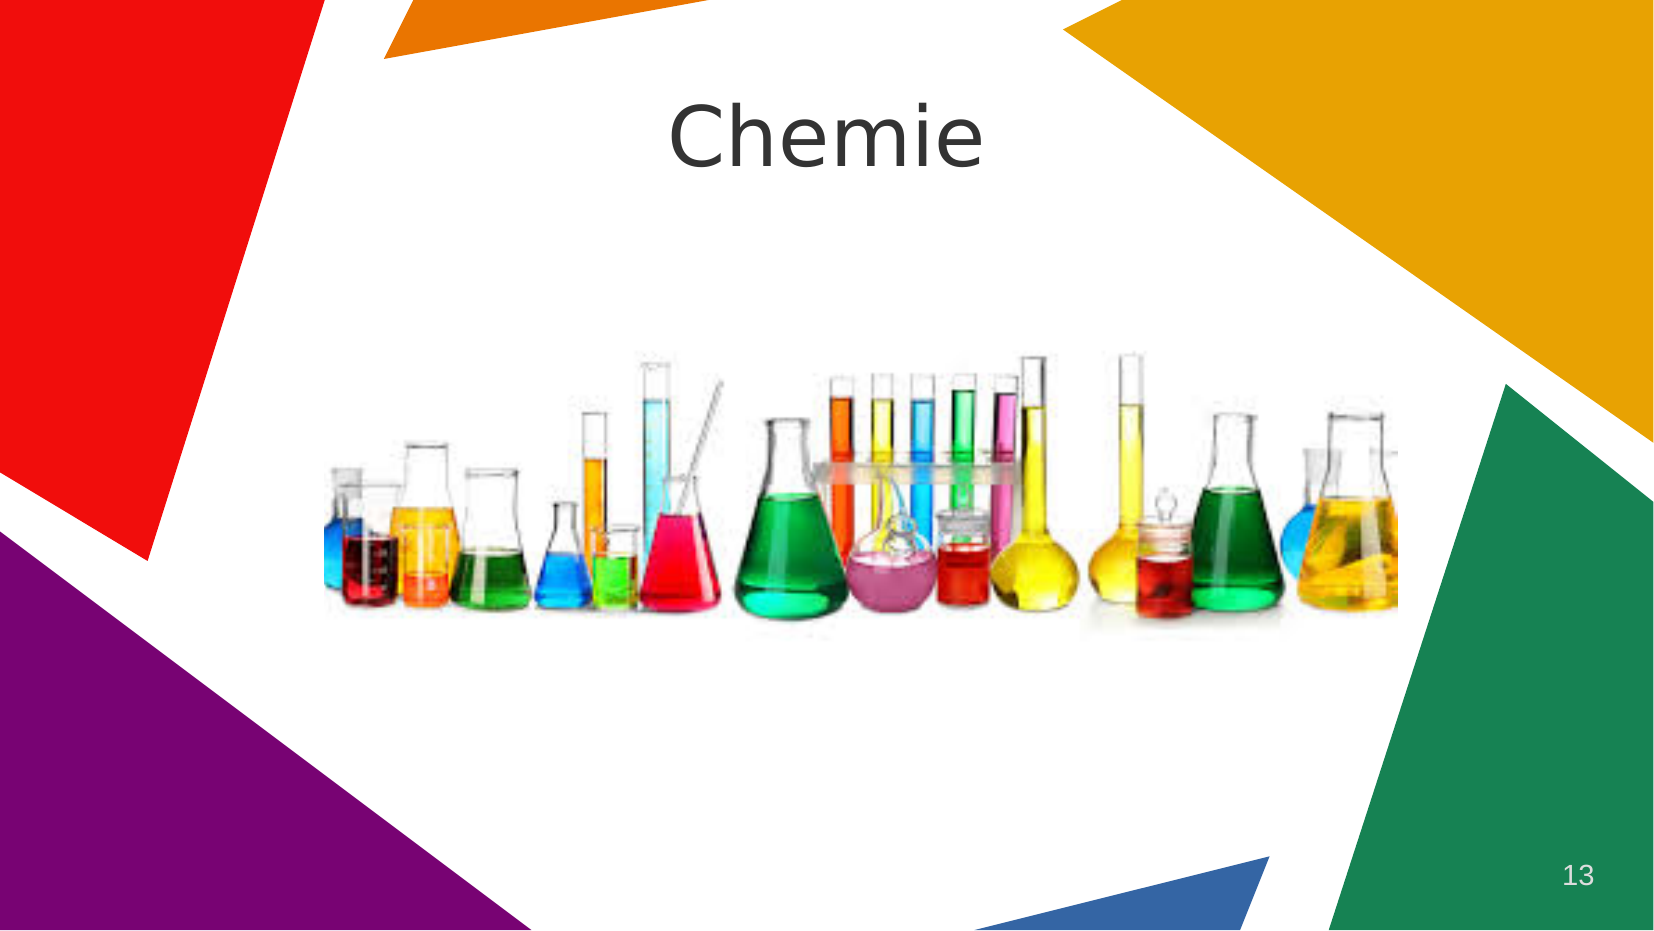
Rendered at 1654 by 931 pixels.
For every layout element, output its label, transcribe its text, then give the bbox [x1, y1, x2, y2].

slide_number 13 [1210, 856, 1595, 916]
picture [324, 285, 1398, 647]
title Chemie [295, 55, 1359, 211]
